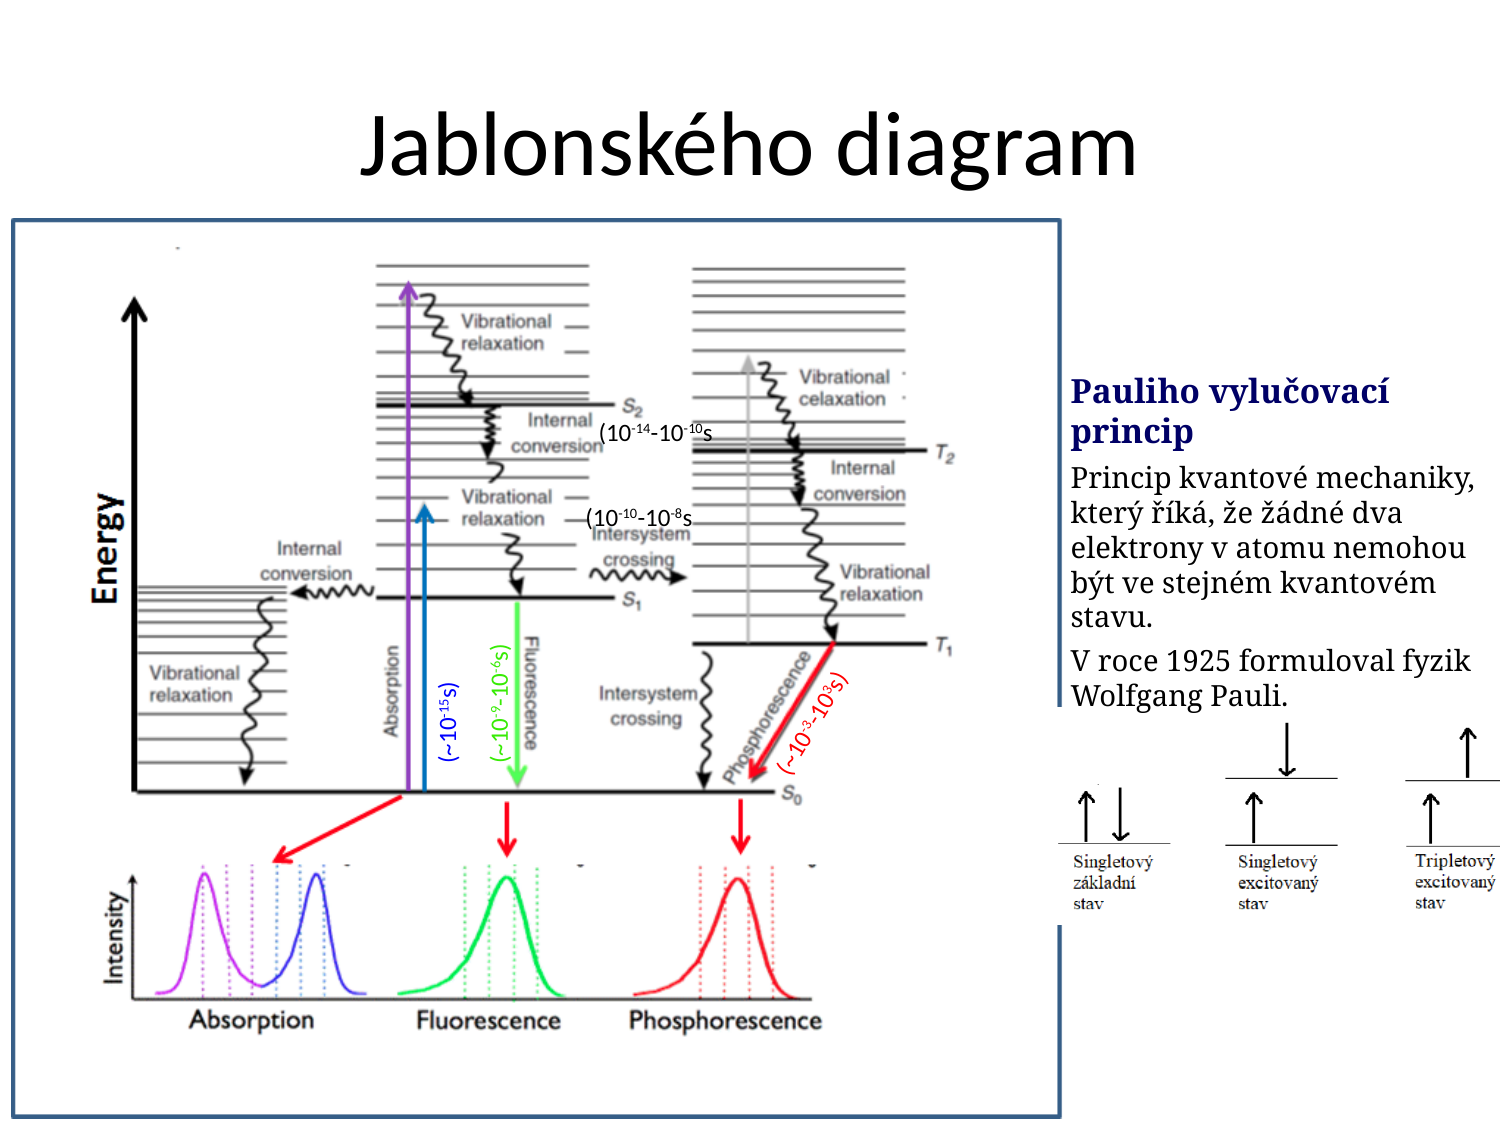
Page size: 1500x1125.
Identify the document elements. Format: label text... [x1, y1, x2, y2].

text_box Pauliho vylučovací princip Princip kvantové mechaniky, který říká, že žádné dva elektrony v atomu nemohou být ve stejném kvantovém stavu. V roce 1925 formuloval fyzik Wolfgang Pauli. [1068, 363, 1500, 688]
picture [1055, 706, 1500, 925]
title Jablonského diagram [75, 45, 1425, 233]
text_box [10, 218, 1065, 1120]
